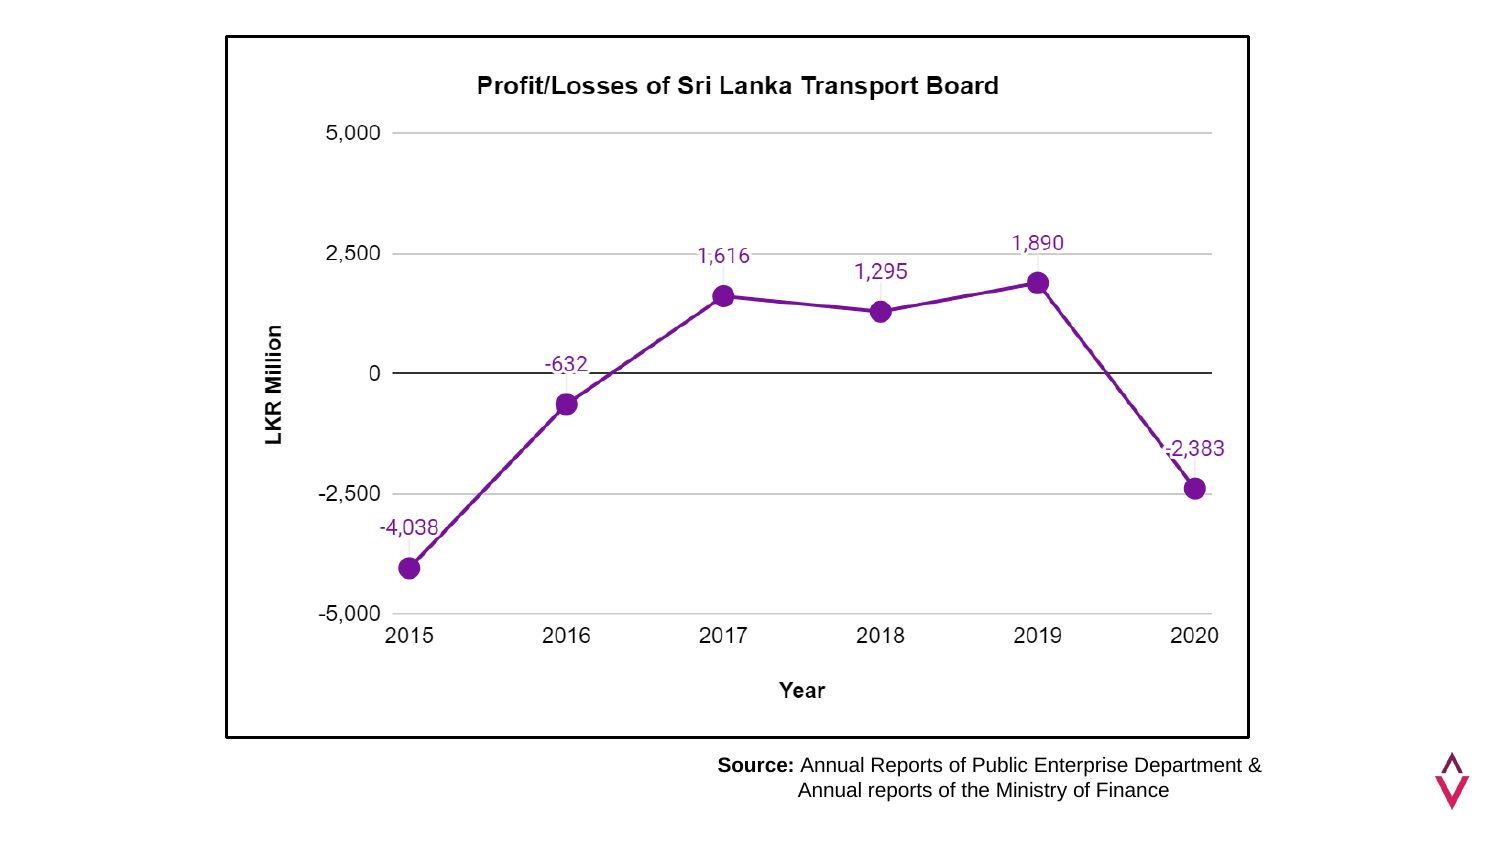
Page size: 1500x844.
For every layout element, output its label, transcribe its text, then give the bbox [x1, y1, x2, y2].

picture [227, 38, 1247, 737]
text_box Source: Annual Reports of Public Enterprise Department & Annual reports of the Ministry of Finance [686, 736, 1293, 817]
picture [1432, 747, 1471, 815]
